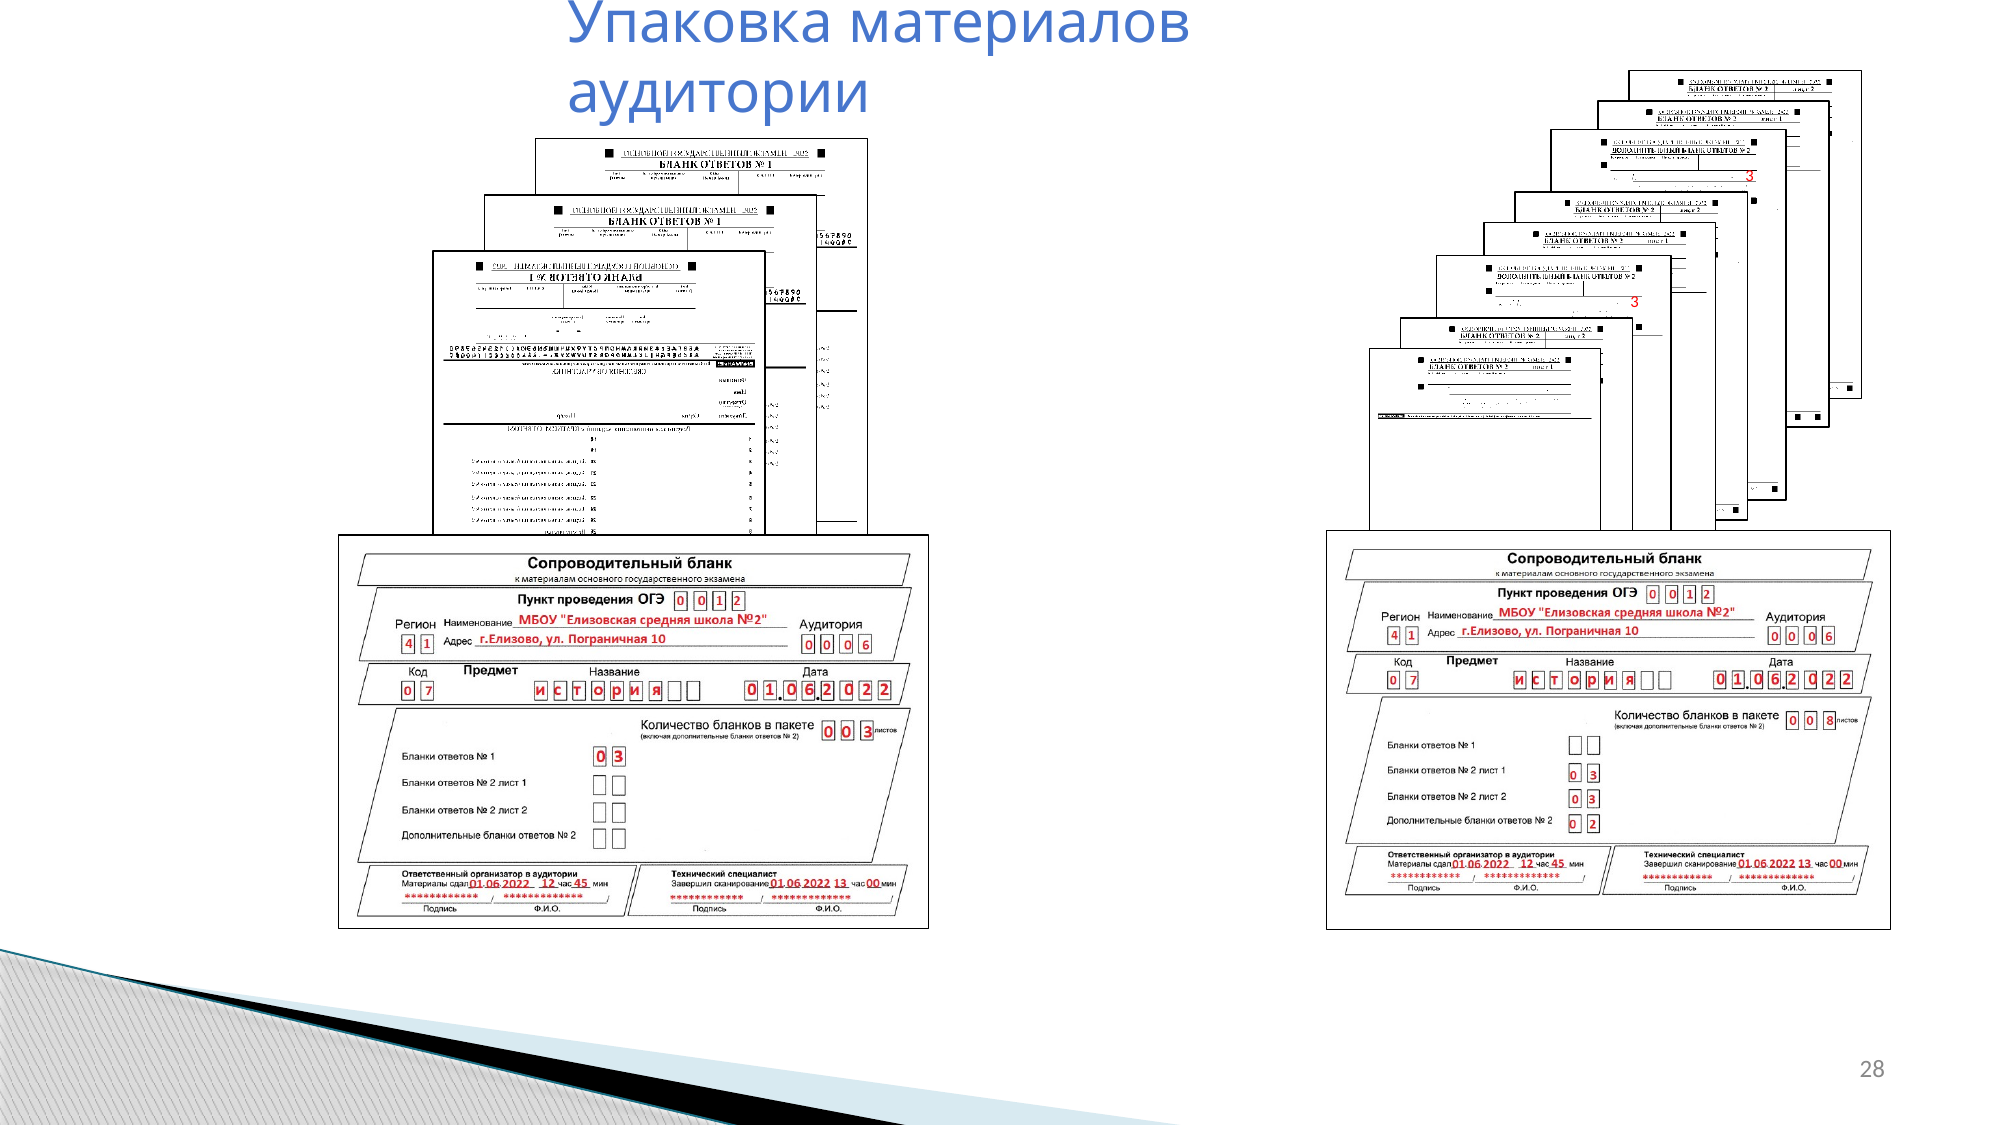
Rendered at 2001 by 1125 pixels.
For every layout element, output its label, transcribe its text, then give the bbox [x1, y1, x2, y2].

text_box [1550, 69, 1863, 316]
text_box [1435, 190, 1749, 316]
text_box 28 [1853, 1056, 1892, 1082]
title Упаковка материалов аудитории [565, 0, 1410, 149]
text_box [1325, 316, 1892, 931]
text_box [337, 137, 930, 930]
